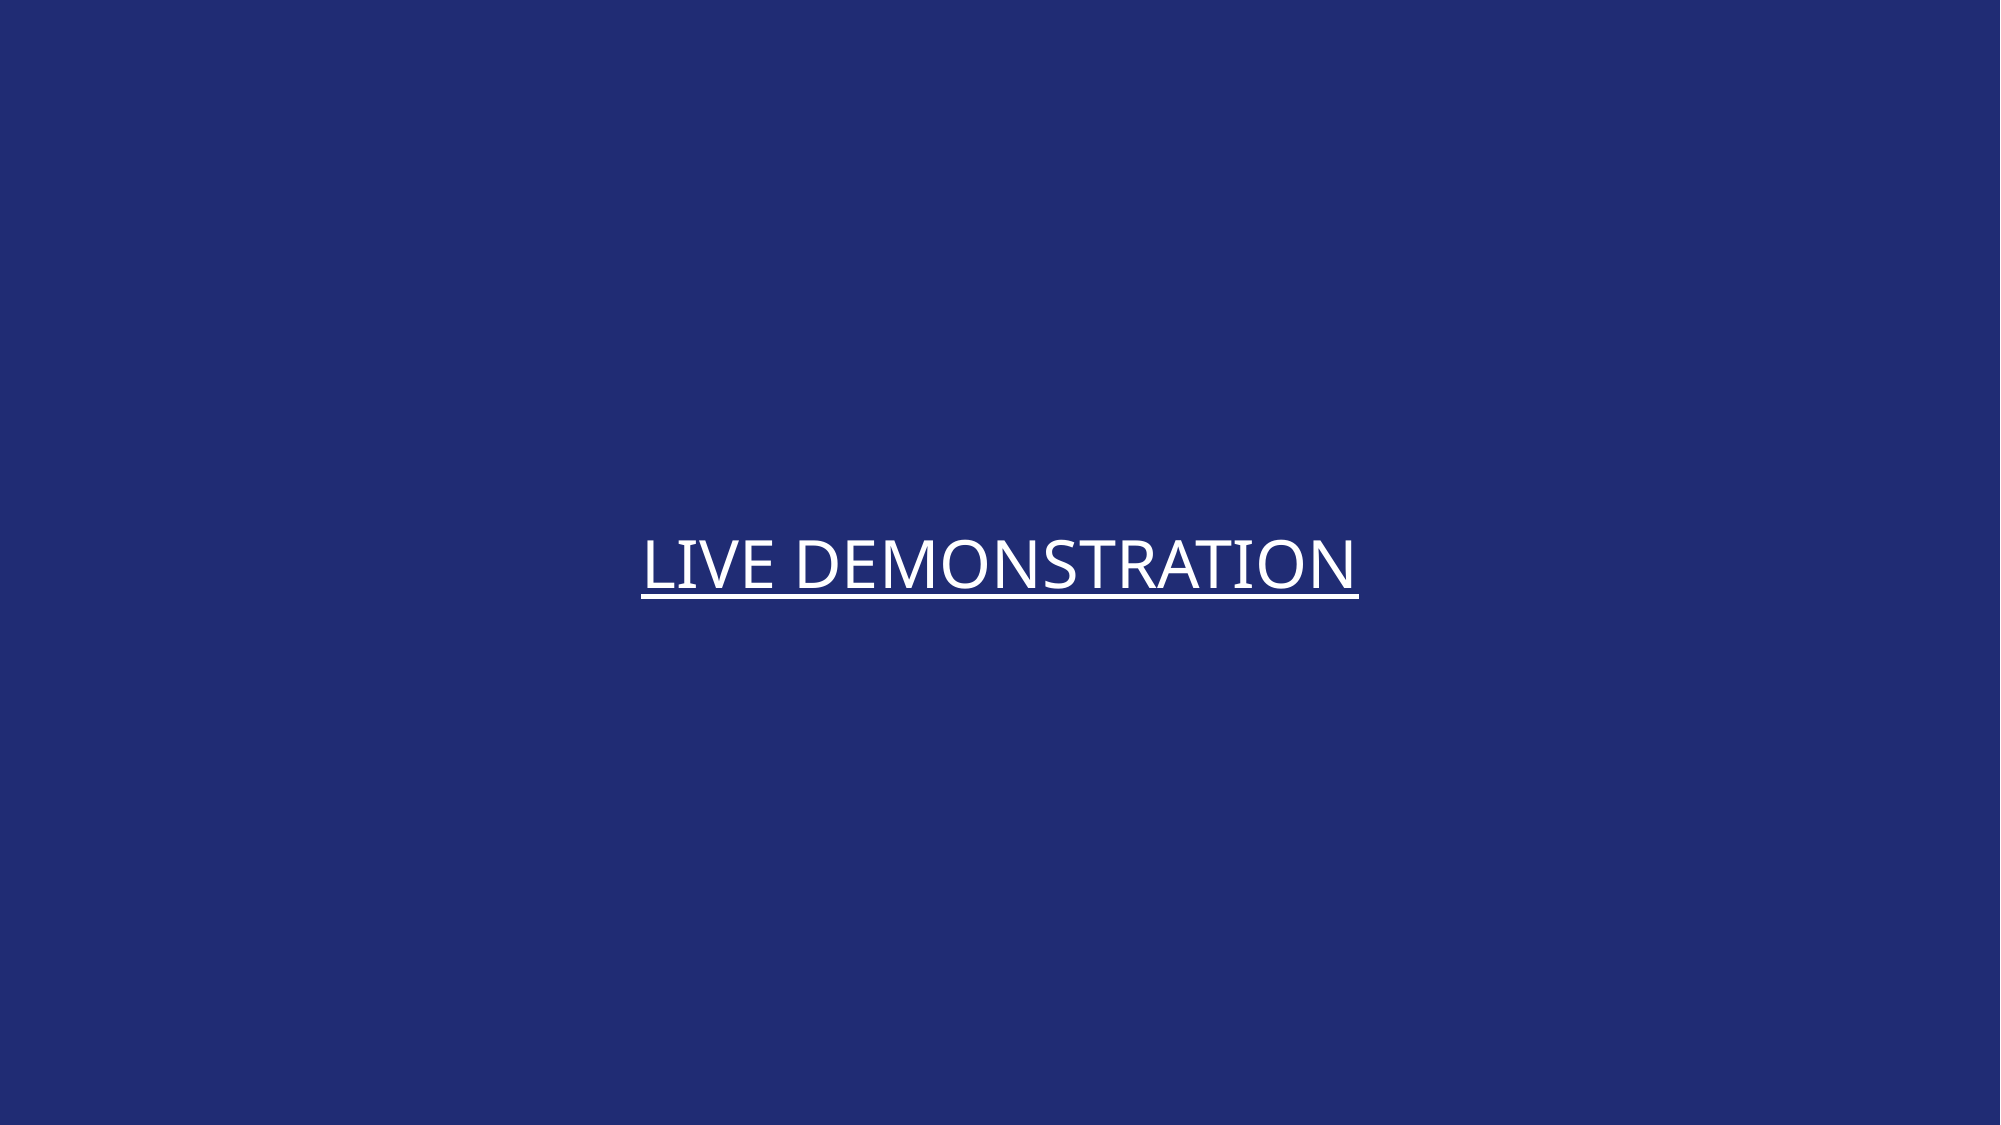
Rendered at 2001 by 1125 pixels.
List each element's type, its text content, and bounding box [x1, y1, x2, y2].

text_box LIVE DEMONSTRATION [626, 514, 1374, 610]
